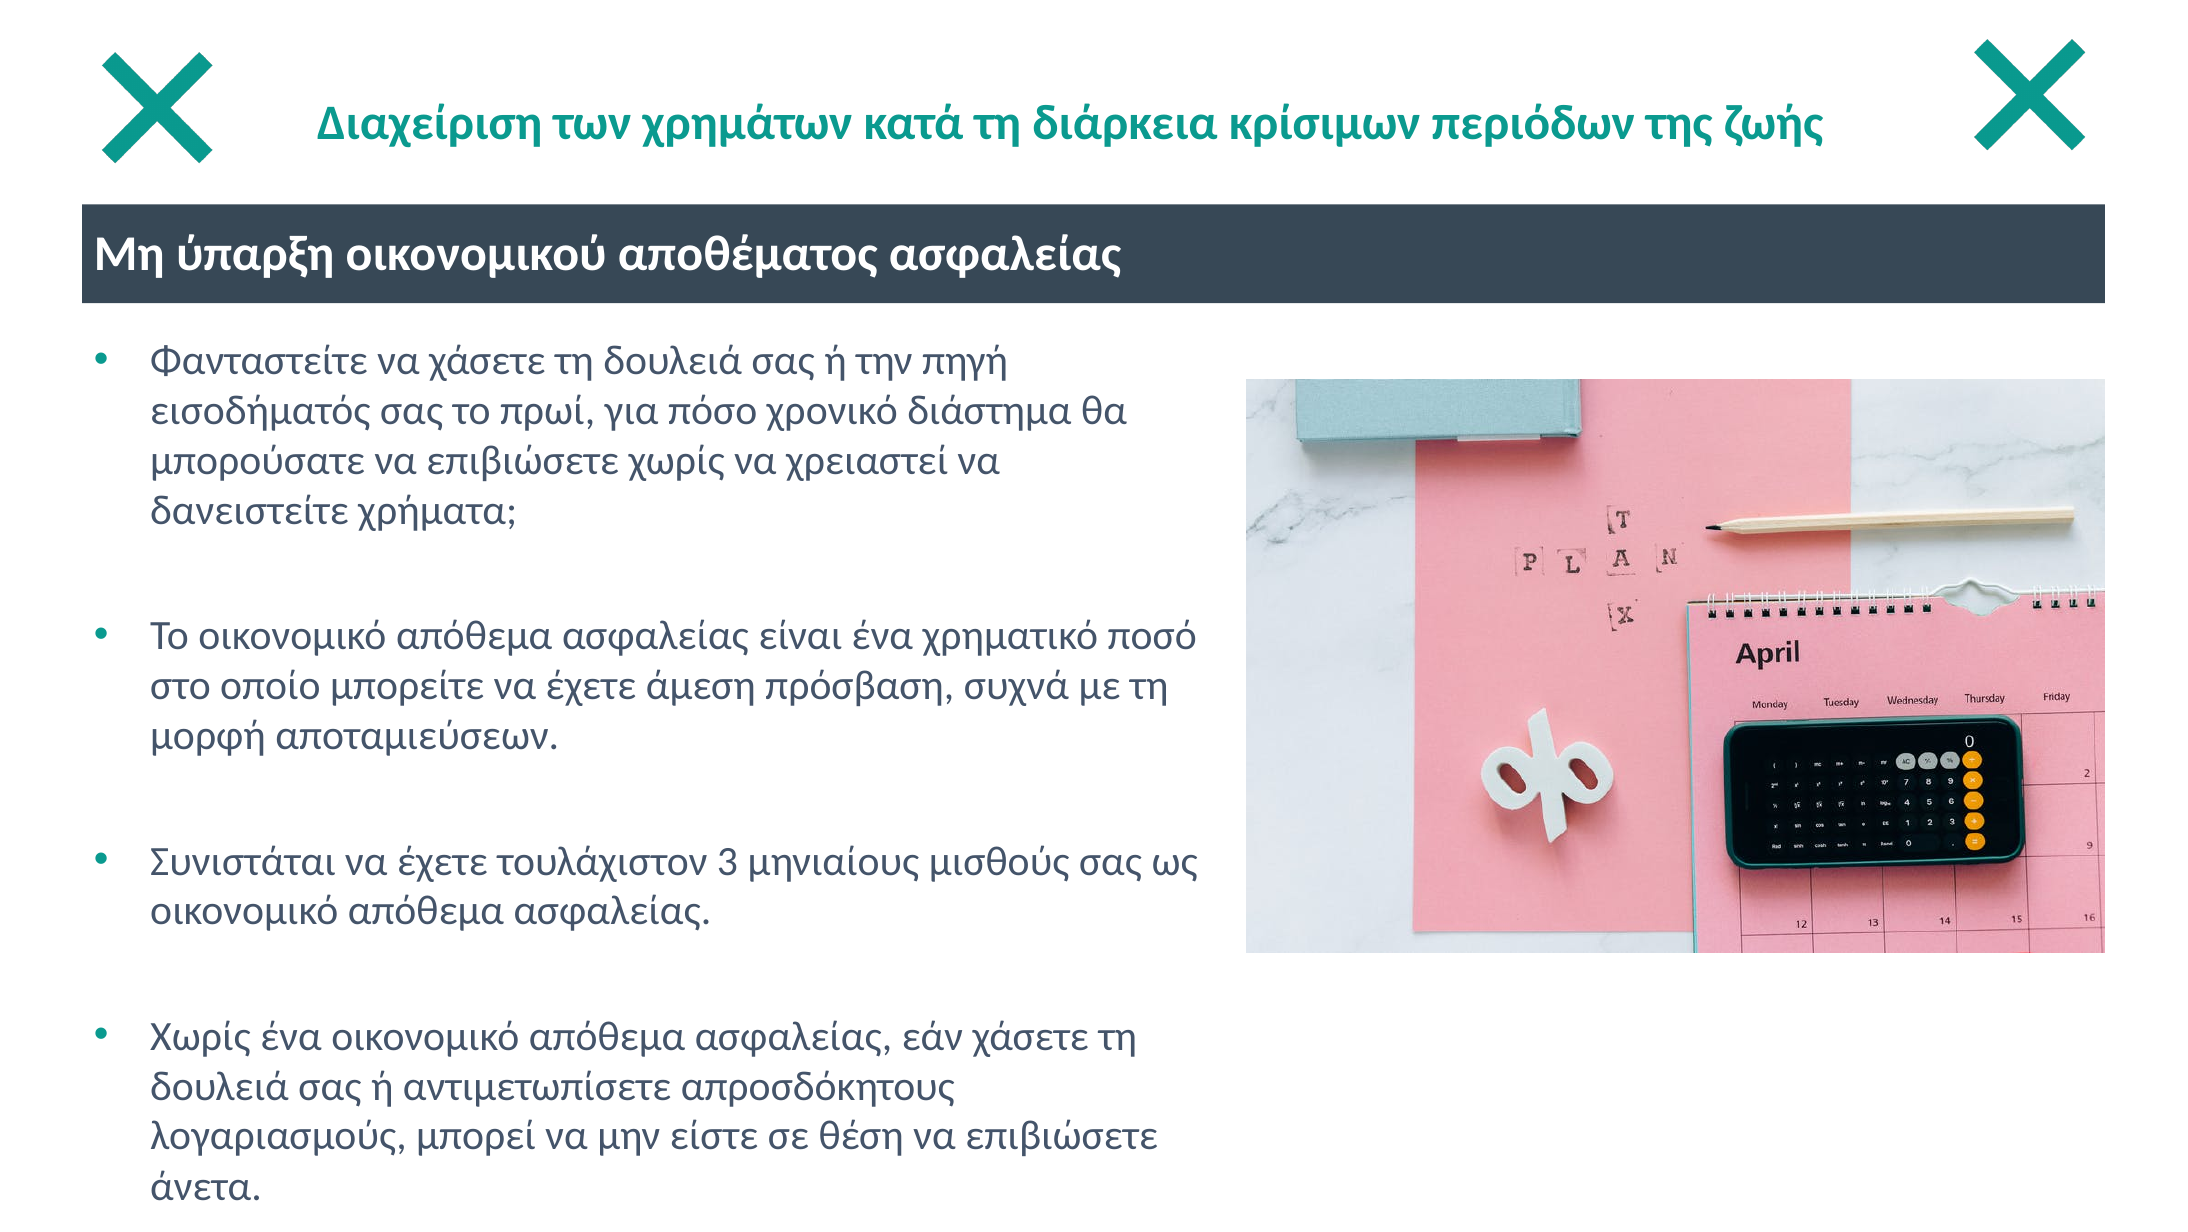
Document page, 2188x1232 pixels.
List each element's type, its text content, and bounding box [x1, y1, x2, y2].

picture [1245, 379, 2106, 953]
title Διαχείριση των χρημάτων κατά τη διάρκεια κρίσιμων περιόδων της ζωής [305, 64, 1900, 183]
picture [1954, 19, 2106, 170]
picture [81, 31, 233, 183]
list Μη ύπαρξη οικονομικού αποθέματος ασφαλείας [82, 204, 2105, 304]
list Φανταστείτε να χάσετε τη δουλειά σας ή την πηγή εισοδήματός σας το πρωί, για πόσο χρονικό διάστημα θα μπορούσατε να επιβιώσετε χωρίς να χρειαστεί να δανειστείτε χρήματα; Το οικονομικό απόθεμα ασφαλείας είναι ένα χρηματικό ποσό στο οποίο μπορείτε να έχετε άμεση πρόσβαση, συχνά με τη μορφή αποταμιεύσεων. Συνιστάται να έχετε τουλάχιστον 3 μηνιαίους μισθούς σας ως οικονομικό απόθεμα ασφαλείας. Χωρίς ένα οικονομικό απόθεμα ασφαλείας, εάν χάσετε τη δουλειά σας ή αντιμετωπίσετε απροσδόκητους λογαριασμούς, μπορεί να μην είστε σε θέση να επιβιώσετε άνετα. [82, 325, 1219, 1199]
